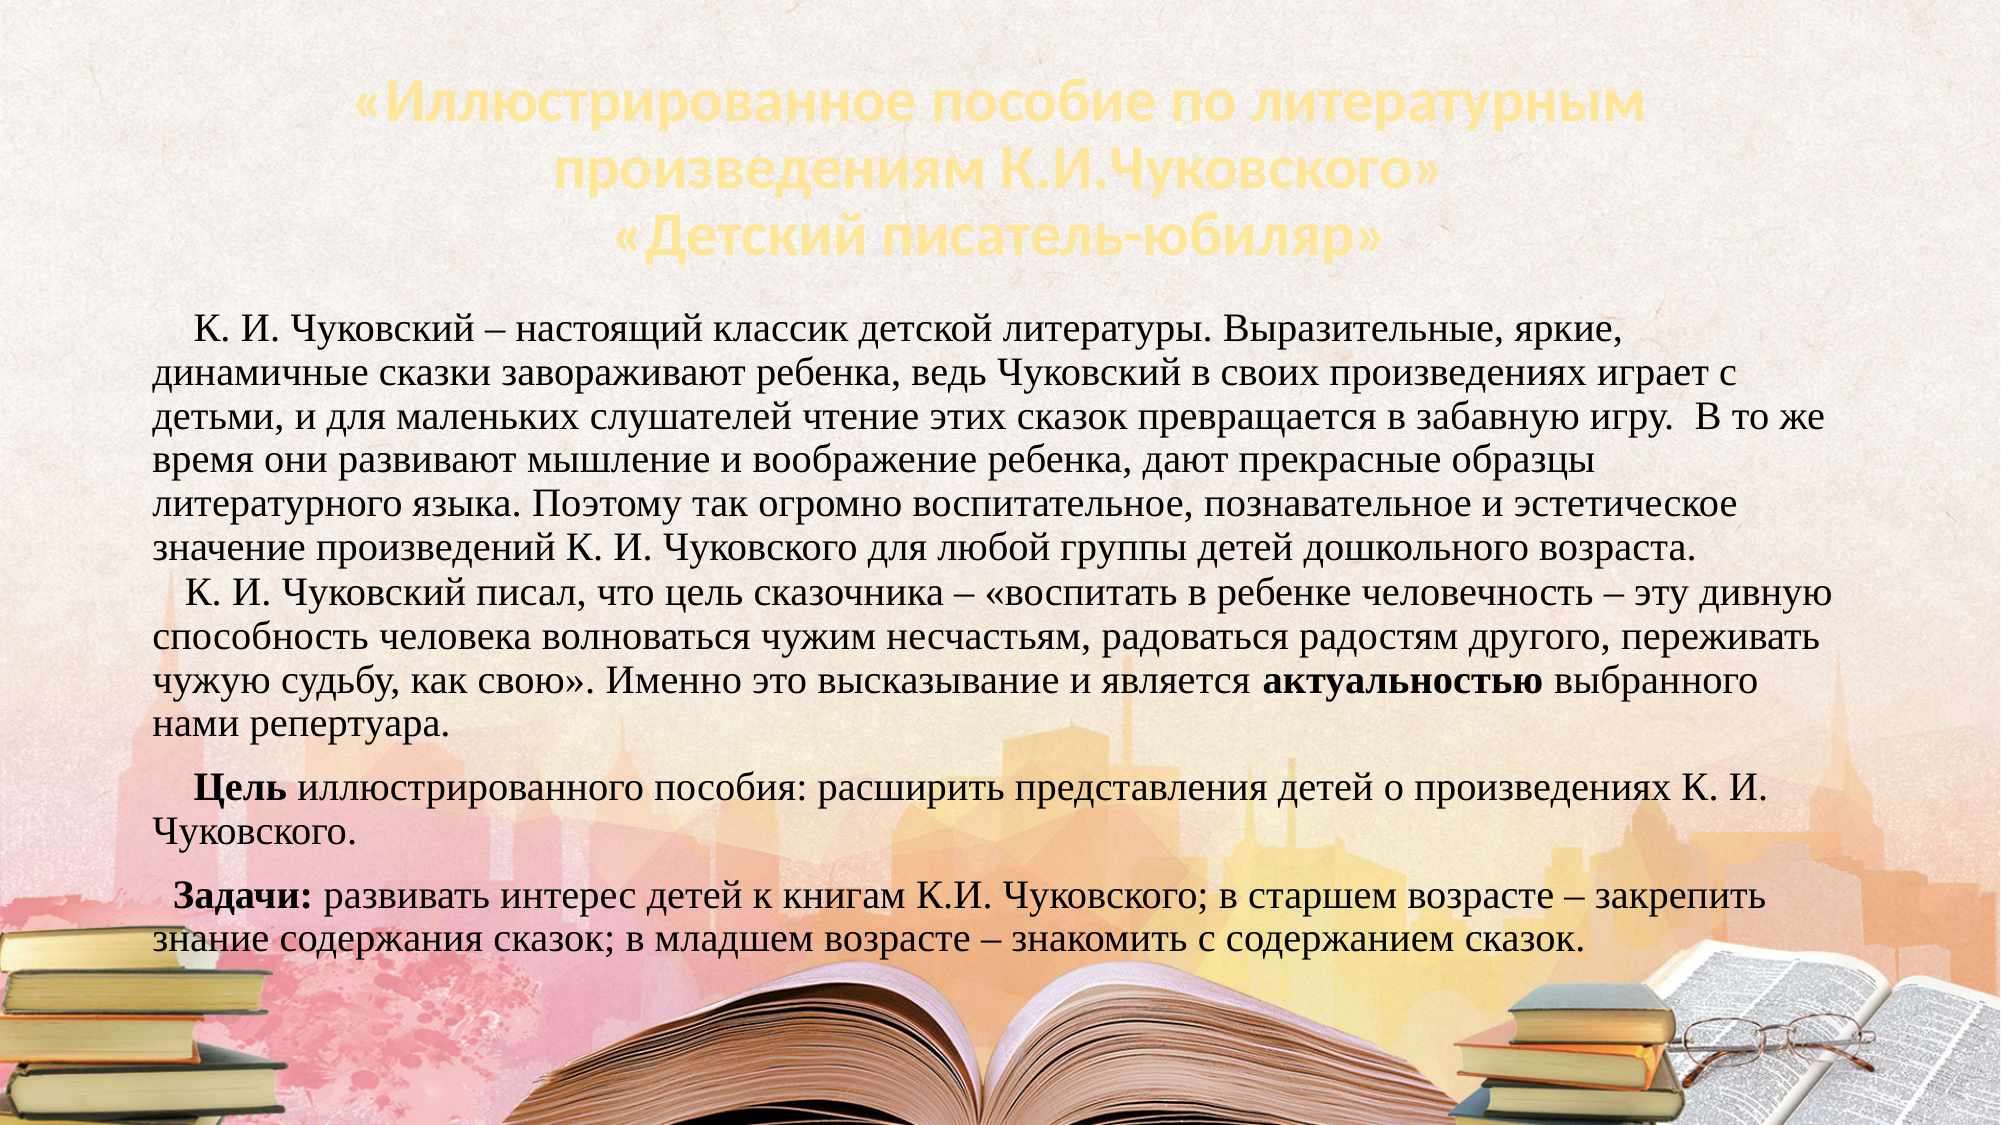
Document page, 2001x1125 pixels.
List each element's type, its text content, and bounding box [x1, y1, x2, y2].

list К. И. Чуковский – настоящий классик детской литературы. Выразительные, яркие, динамичные сказки завораживают ребенка, ведь Чуковский в своих произведениях играет с детьми, и для маленьких слушателей чтение этих сказок превращается в забавную игру. В то же время они развивают мышление и воображение ребенка, дают прекрасные образцы литературного языка. Поэтому так огромно воспитательное, познавательное и эстетическое значение произведений К. И. Чуковского для любой группы детей дошкольного возраста. К. И. Чуковский писал, что цель сказочника – «воспитать в ребенке человечность – эту дивную способность человека волноваться чужим несчастьям, радоваться радостям другого, переживать чужую судьбу, как свою». Именно это высказывание и является актуальностью выбранного нами репертуара. Цель иллюстрированного пособия: расширить представления детей о произведениях К. И. Чуковского. Задачи: развивать интерес детей к книгам К.И. Чуковского; в старшем возрасте – закрепить знание содержания сказок; в младшем возрасте – знакомить с содержанием сказок. [137, 299, 1863, 1014]
title «Иллюстрированное пособие по литературным произведениям К.И.Чуковского» «Детский писатель-юбиляр» [137, 59, 1863, 278]
picture [0, 0, 2001, 1125]
